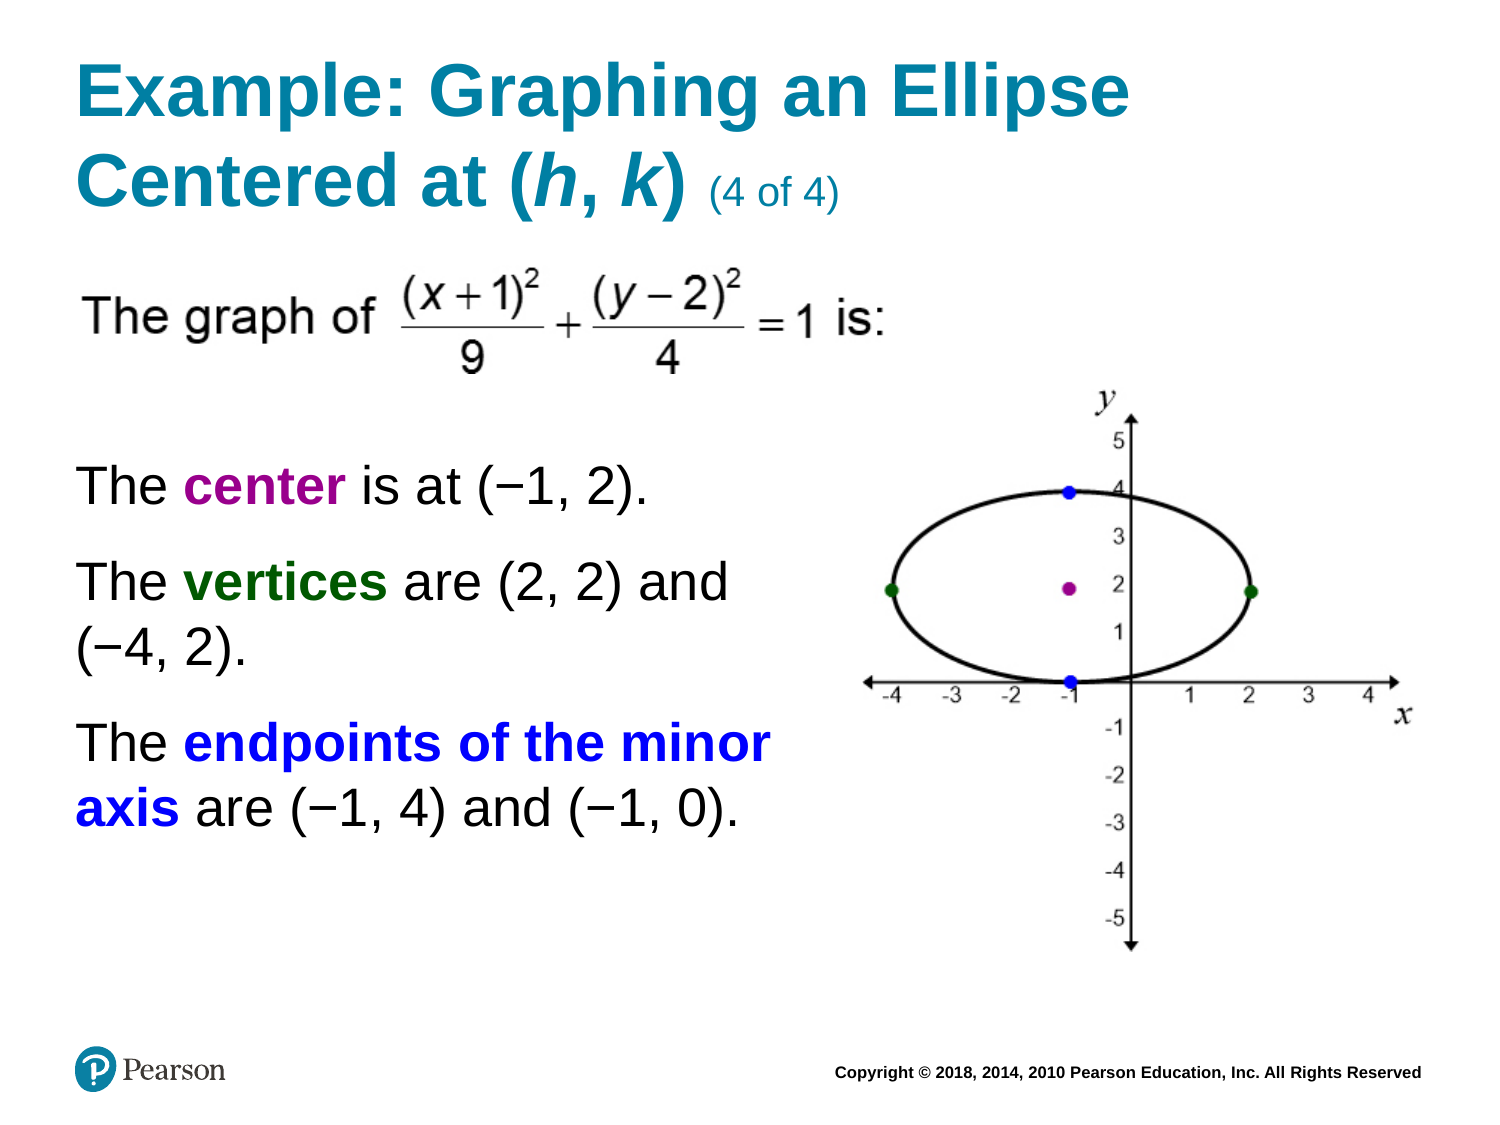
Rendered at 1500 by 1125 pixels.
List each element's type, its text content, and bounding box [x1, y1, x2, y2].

title Example: Graphing an Ellipse Centered at (h, k) (4 of 4) [75, 41, 1413, 222]
list The center is at (−1, 2). The vertices are (2, 2) and (−4, 2). The endpoints of the minor axis are (−1, 4) and (−1, 0). [75, 450, 788, 863]
picture [81, 265, 886, 375]
picture [862, 387, 1462, 952]
